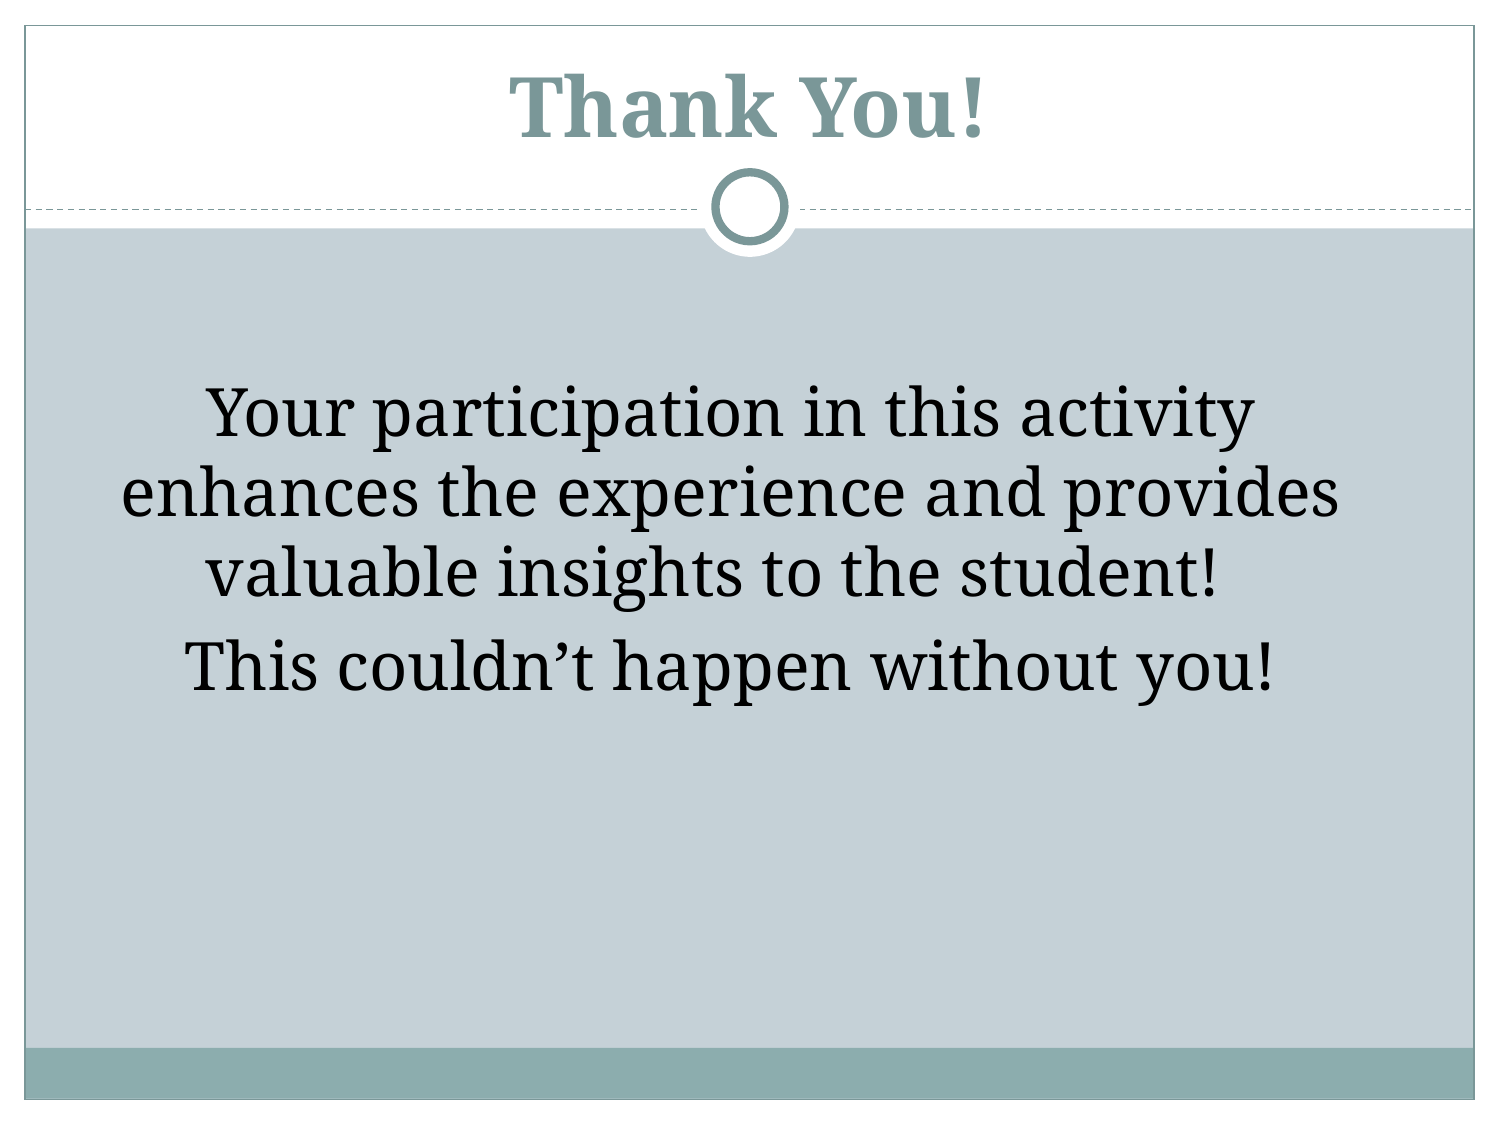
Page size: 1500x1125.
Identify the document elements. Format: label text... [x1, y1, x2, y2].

list Your participation in this activity enhances the experience and provides valuable insights to the student! This couldn’t happen without you! [75, 362, 1388, 1001]
title Thank You! [49, 37, 1450, 162]
